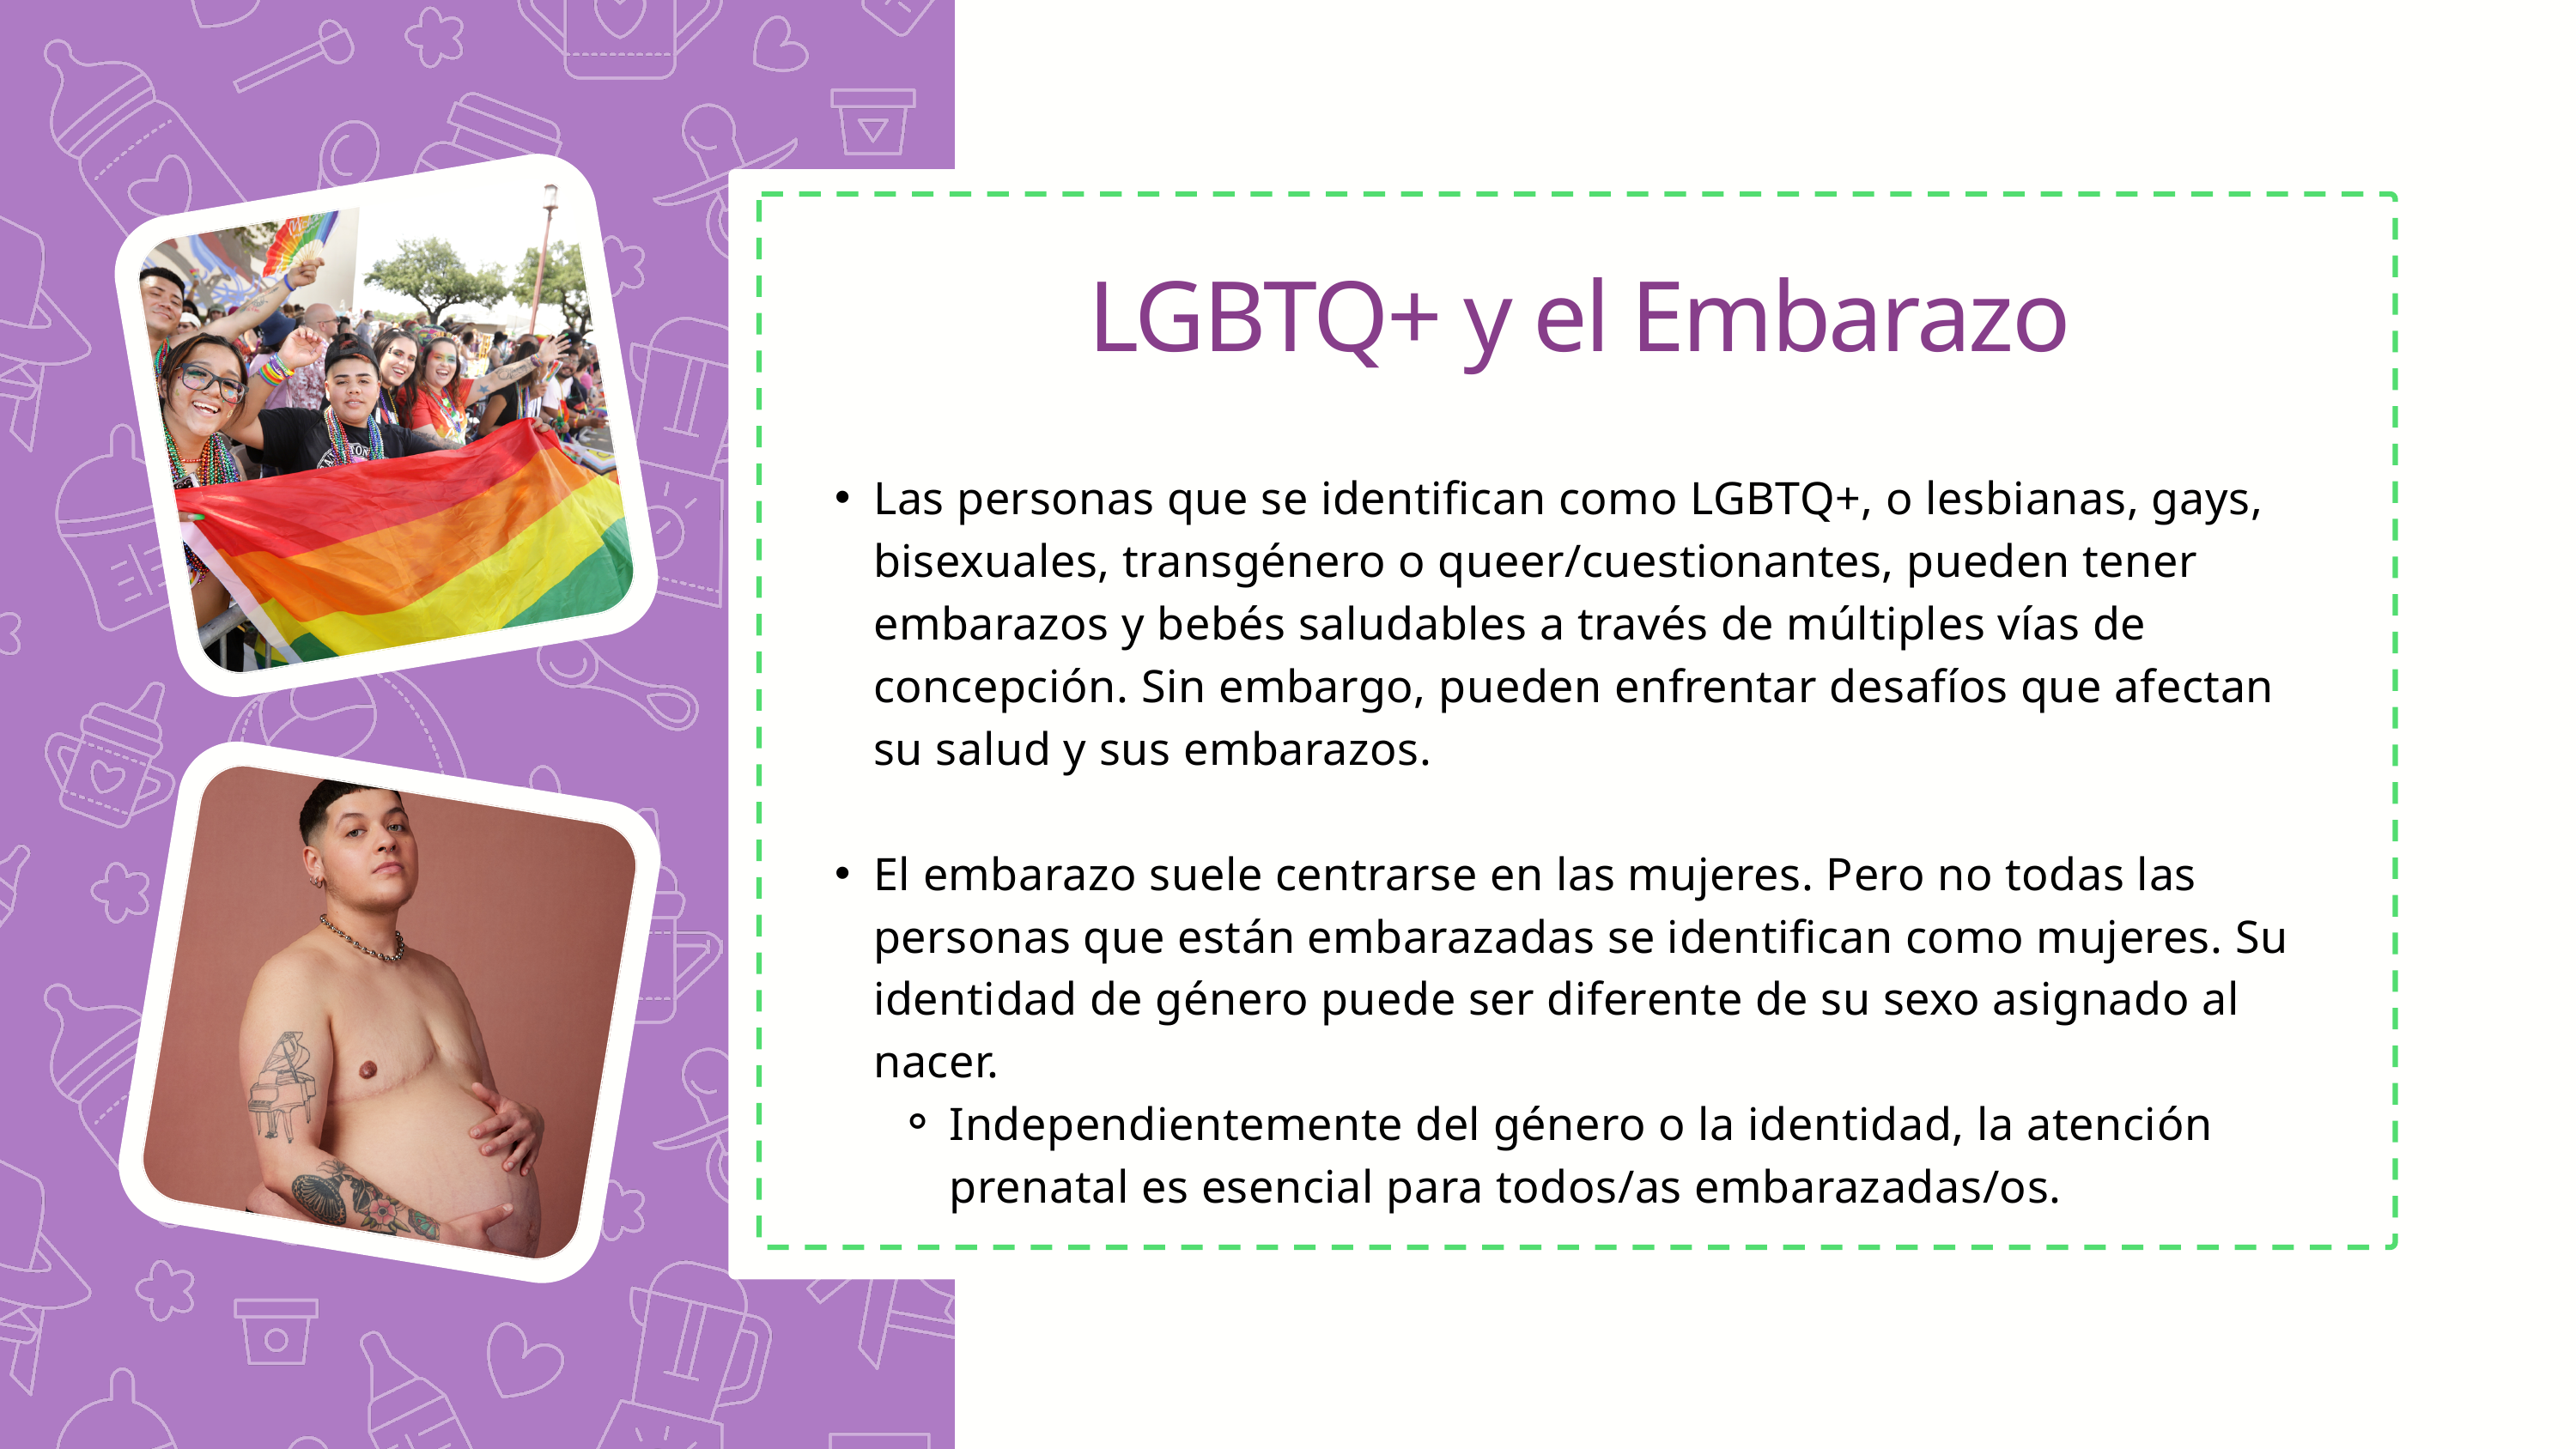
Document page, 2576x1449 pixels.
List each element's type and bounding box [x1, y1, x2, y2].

text_box [728, 168, 2427, 1280]
text_box [0, 0, 956, 1449]
text_box [143, 181, 630, 670]
text_box [758, 193, 2396, 1248]
text_box [167, 791, 611, 1234]
text_box [165, 203, 608, 647]
text_box [145, 768, 634, 1257]
